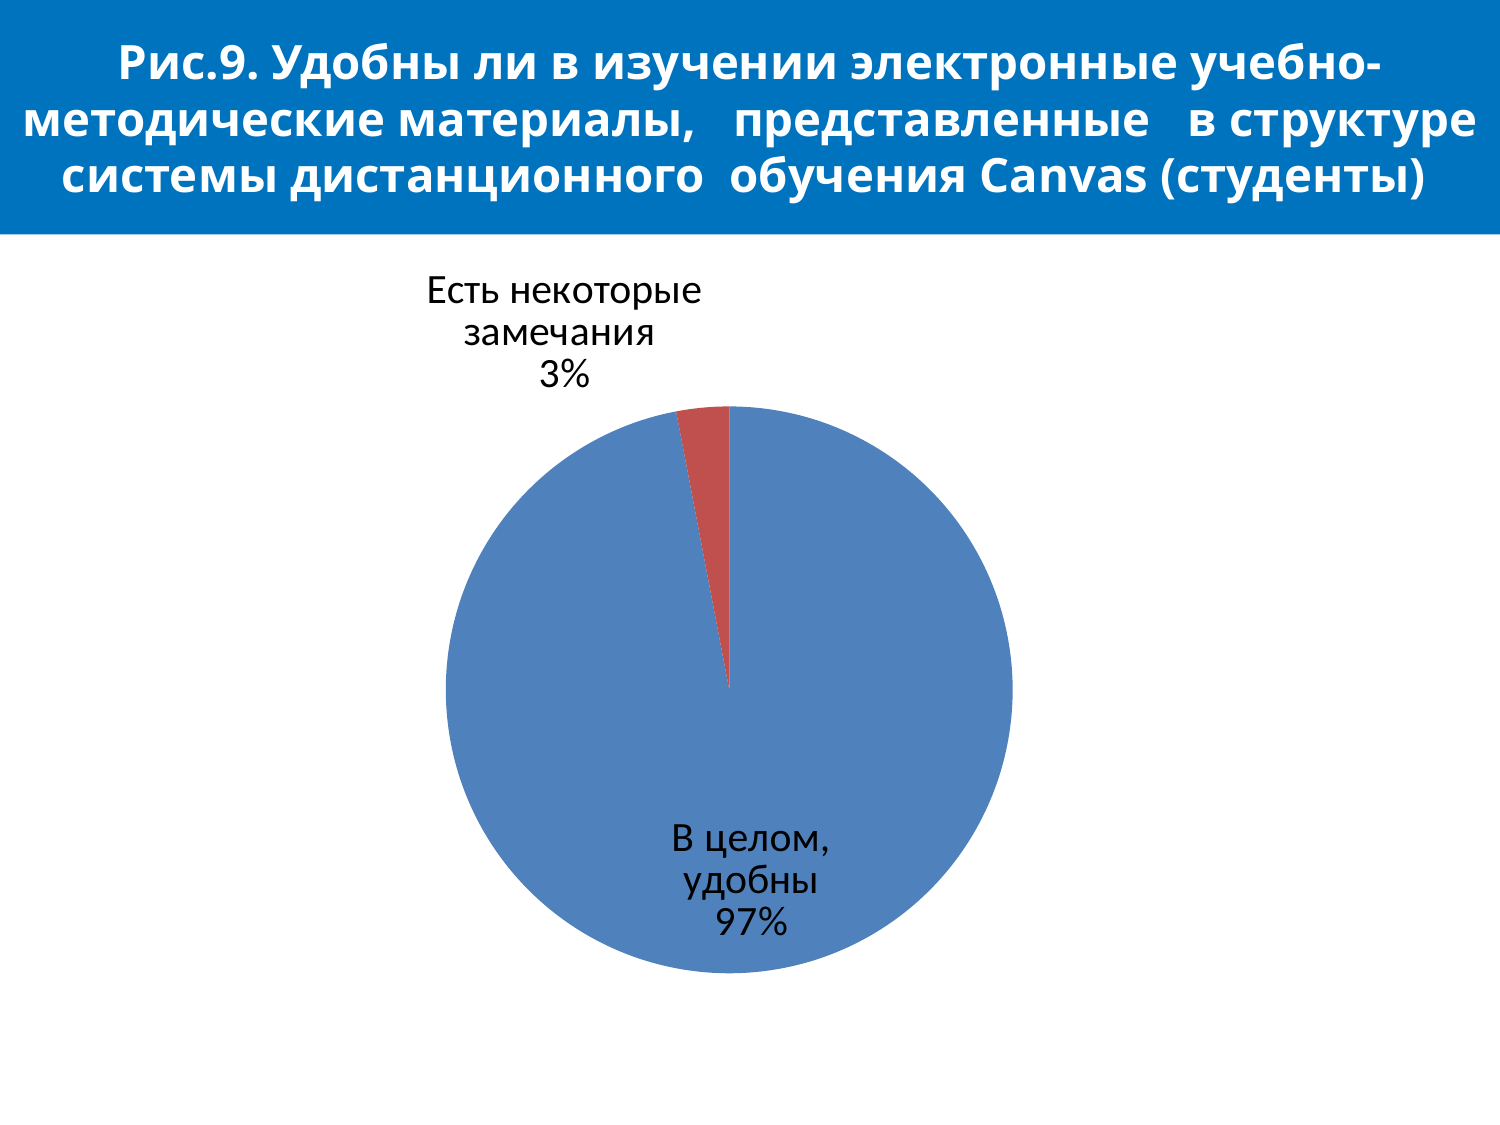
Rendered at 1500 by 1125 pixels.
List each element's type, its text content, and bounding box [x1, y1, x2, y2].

chart [17, 255, 1471, 1083]
title Рис.9. Удобны ли в изучении электронные учебно-методические материалы, представленные в структуре системы дистанционного обучения Canvas (студенты) [0, 0, 1500, 235]
